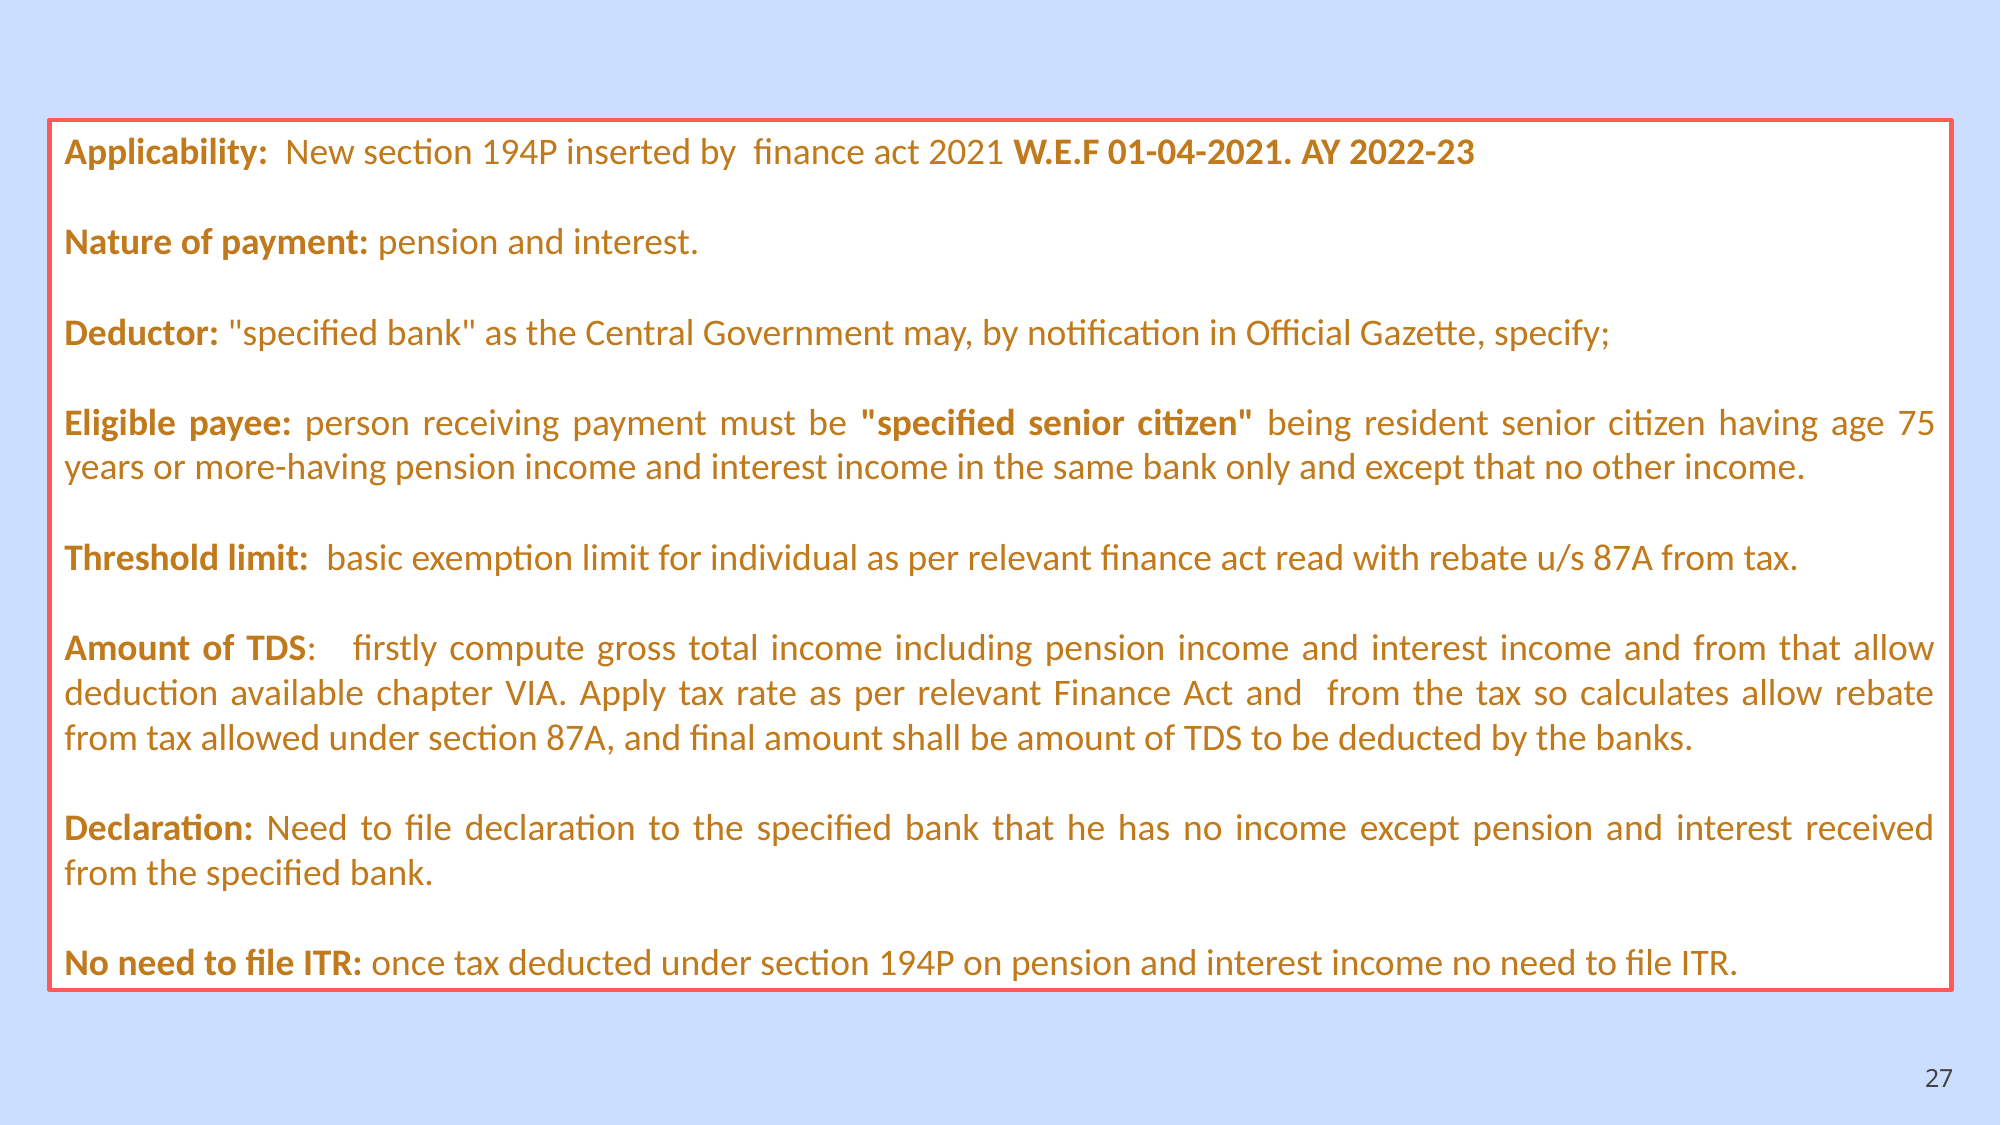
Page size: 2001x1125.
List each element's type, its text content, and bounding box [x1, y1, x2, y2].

slide_number 27 [1848, 1036, 1969, 1123]
text_box Applicability: New section 194P inserted by finance act 2021 W.E.F 01-04-2021. AY 2022-23 Nature of payment: pension and interest. Deductor: "specified bank" as the Central Government may, by notification in Official Gazette, specify; Eligible payee: person receiving payment must be "specified senior citizen" being resident senior citizen having age 75 years or more-having pension income and interest income in the same bank only and except that no other income. Threshold limit: basic exemption limit for individual as per relevant finance act read with rebate u/s 87A from tax. Amount of TDS: firstly compute gross total income including pension income and interest income and from that allow deduction available chapter VIA. Apply tax rate as per relevant Finance Act and from the tax so calculates allow rebate from tax allowed under section 87A, and final amount shall be amount of TDS to be deducted by the banks. Declaration: Need to file declaration to the specified bank that he has no income except pension and interest received from the specified bank. No need to file ITR: once tax deducted under section 194P on pension and interest income no need to file ITR. [49, 120, 1952, 990]
